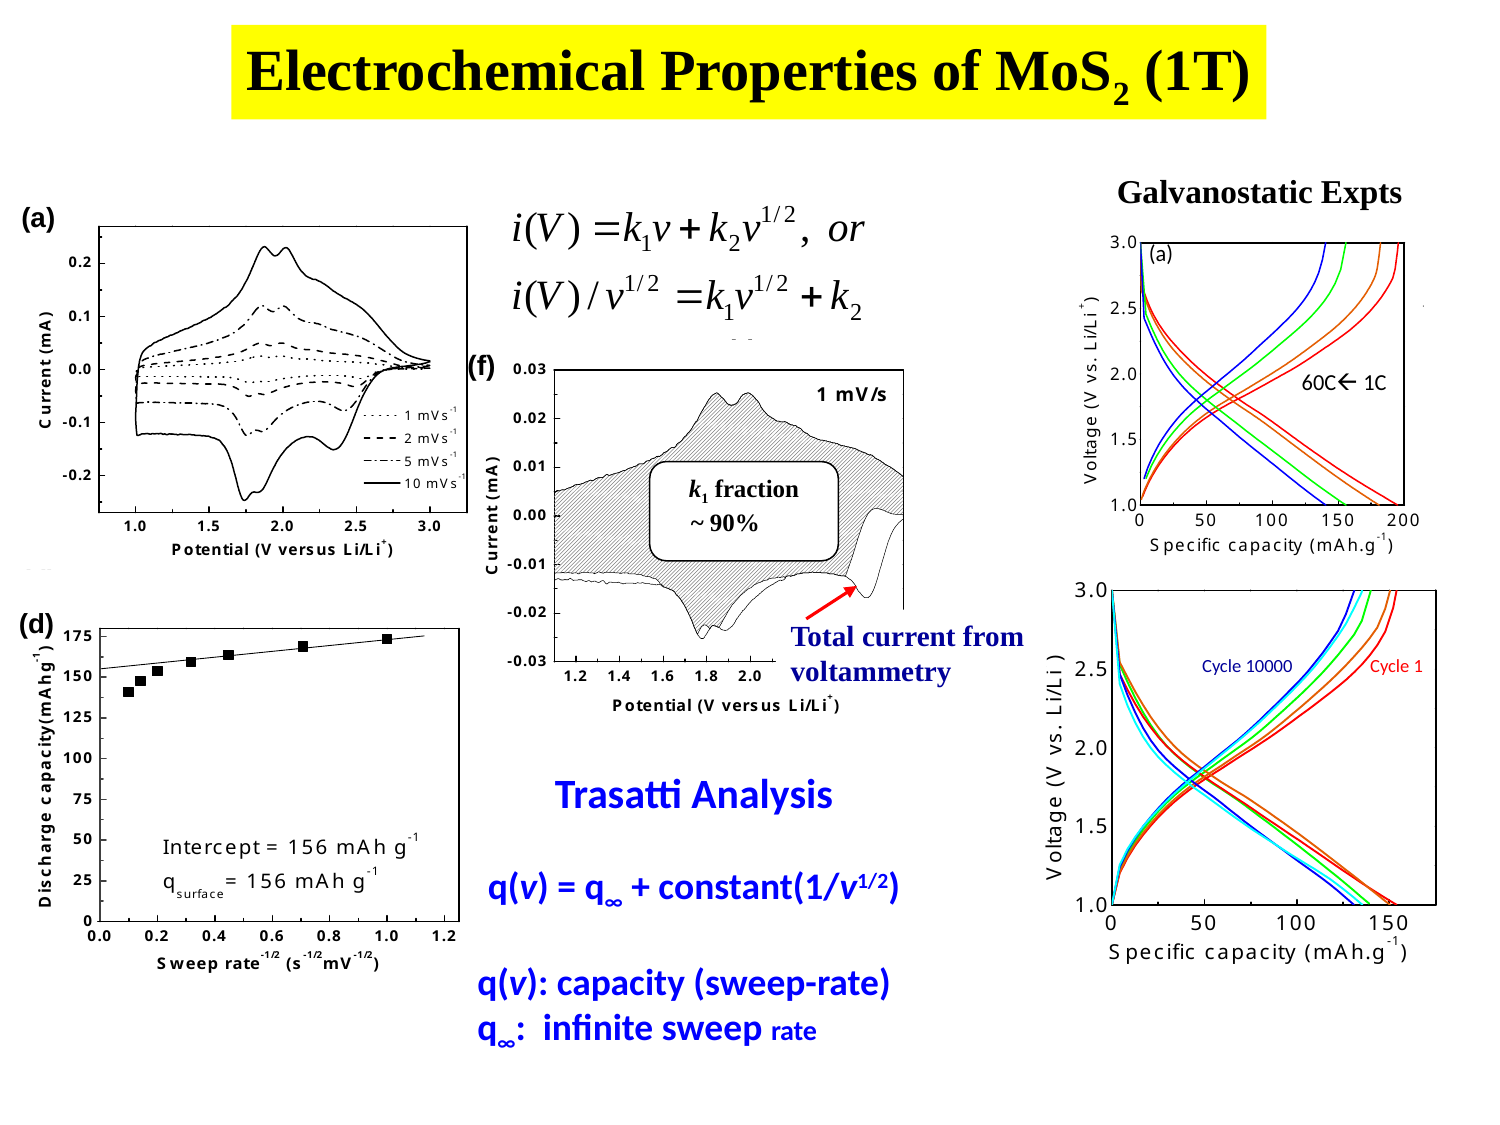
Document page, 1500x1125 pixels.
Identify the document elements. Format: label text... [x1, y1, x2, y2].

picture [3, 178, 490, 570]
picture [1, 601, 490, 991]
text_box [505, 195, 874, 329]
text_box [806, 585, 858, 620]
text_box Electrochemical Properties of MoS2 (1T) [231, 24, 1267, 120]
text_box Total current from voltammetry [979, 609, 1022, 695]
text_box Galvanostatic Expts [1102, 162, 1418, 198]
text_box Trasatti Analysis q(v) = q∞ + constant(1/v1/2) q(v): capacity (sweep-rate) q∞: infinite sweep rate [462, 759, 926, 1062]
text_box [454, 339, 976, 738]
picture [1027, 199, 1468, 978]
